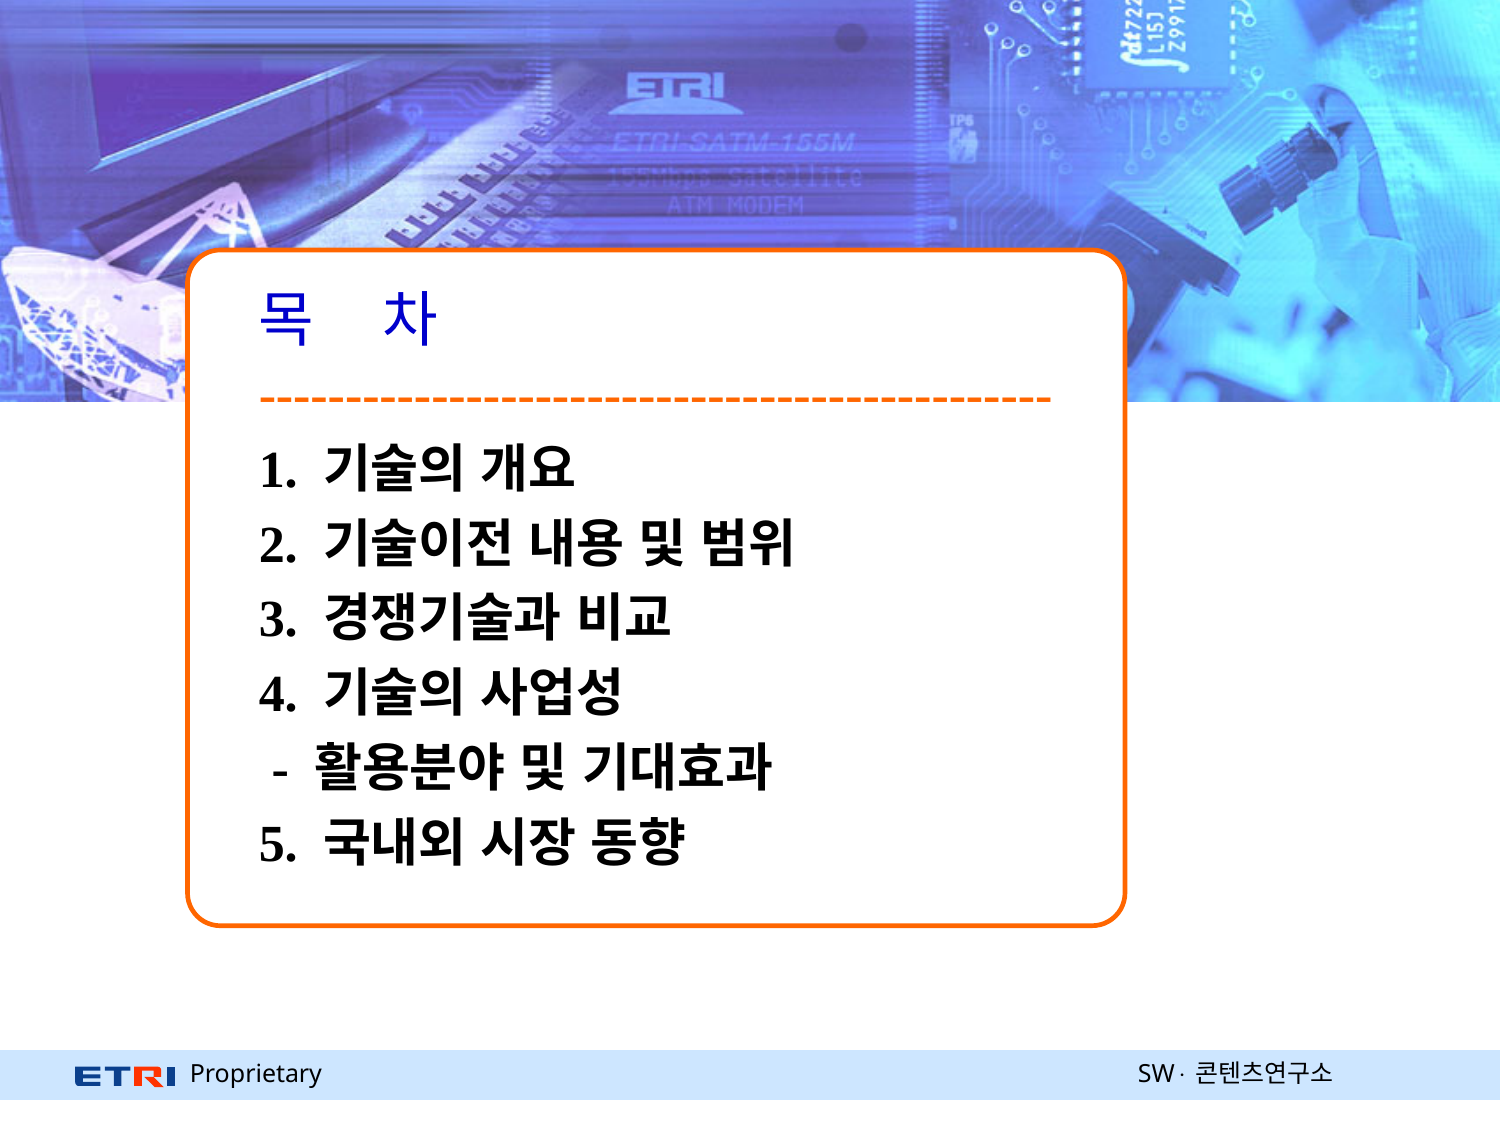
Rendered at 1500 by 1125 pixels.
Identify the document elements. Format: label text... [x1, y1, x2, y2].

picture [0, 0, 1500, 402]
text_box SW콘텐츠연구소 [1088, 1050, 1384, 1095]
text_box 목 차 ---------------------------------------------- 1. 기술의 개요 2. 기술이전 내용 및 범위 3. 경쟁기술과 비교 4. 기술의 사업성 - 활용분야 및 기대효과 5. 국내외 시장 동향 [187, 411, 1126, 926]
slide_number [1370, 733, 1458, 1125]
